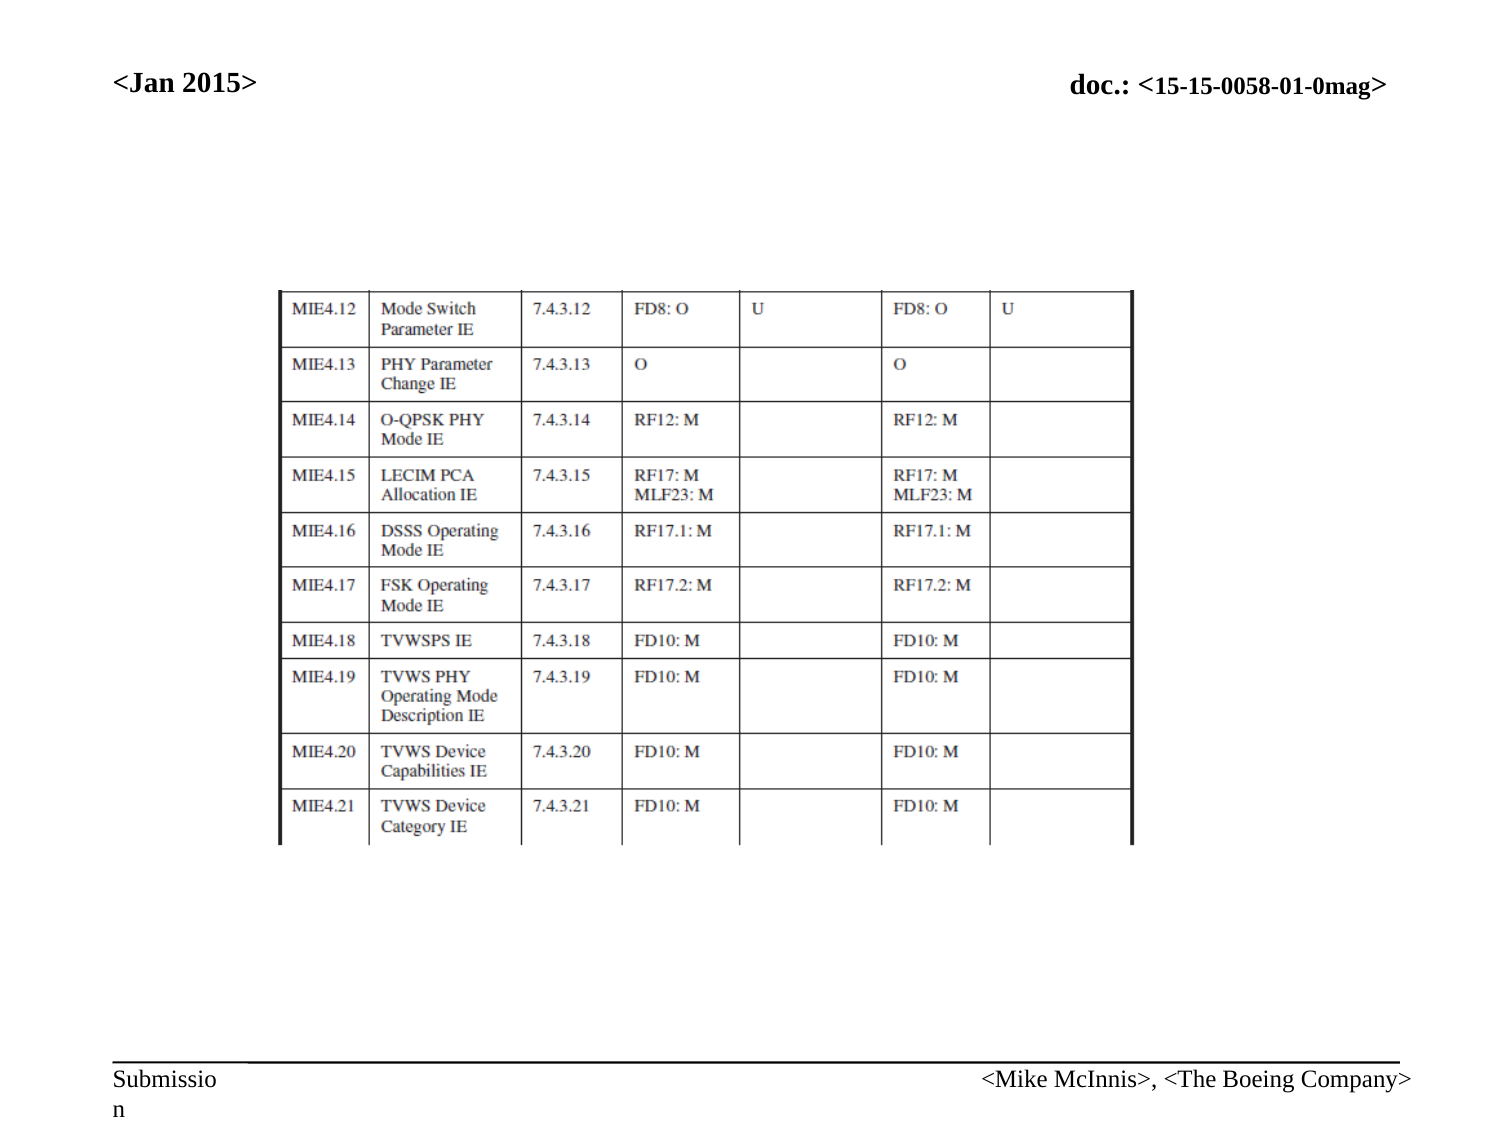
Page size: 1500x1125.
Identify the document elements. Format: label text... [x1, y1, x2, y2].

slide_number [112, 62, 376, 99]
picture [268, 290, 1160, 862]
footer <Mike McInnis>, <The Boeing Company> [899, 1061, 1413, 1093]
